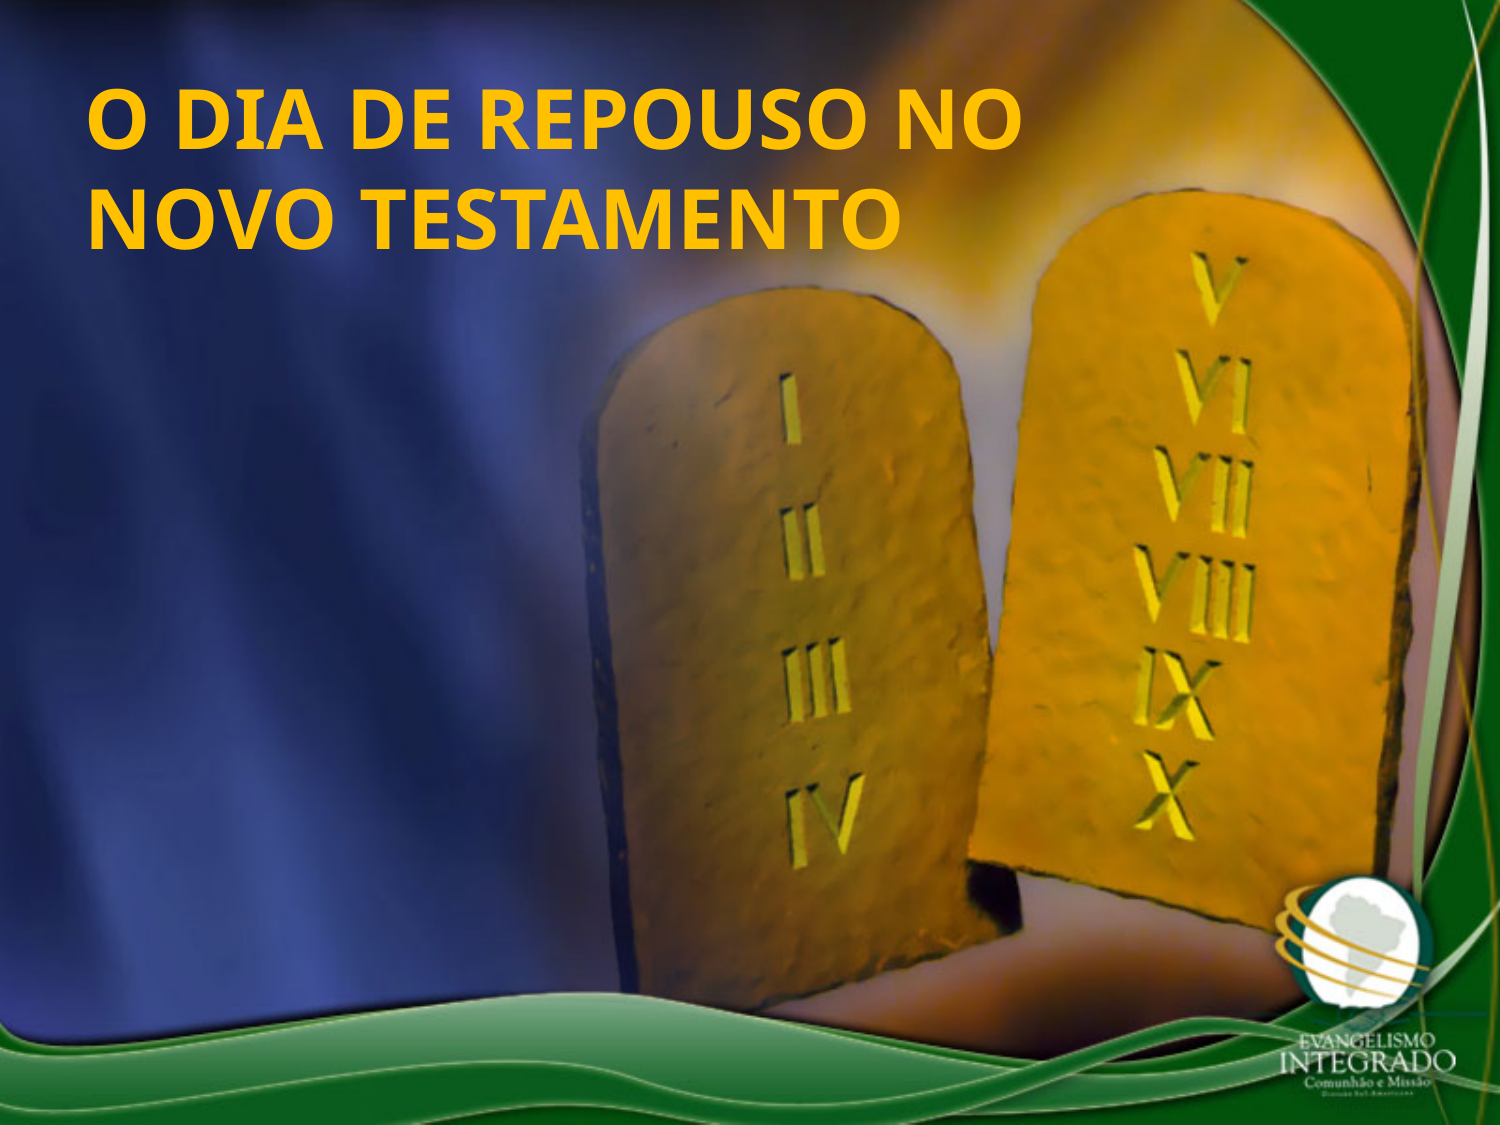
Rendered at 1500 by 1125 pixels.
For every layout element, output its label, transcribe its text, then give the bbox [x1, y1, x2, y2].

text_box O DIA DE REPOUSO NO NOVO TESTAMENTO [70, 58, 1172, 274]
picture [0, 0, 1500, 1125]
